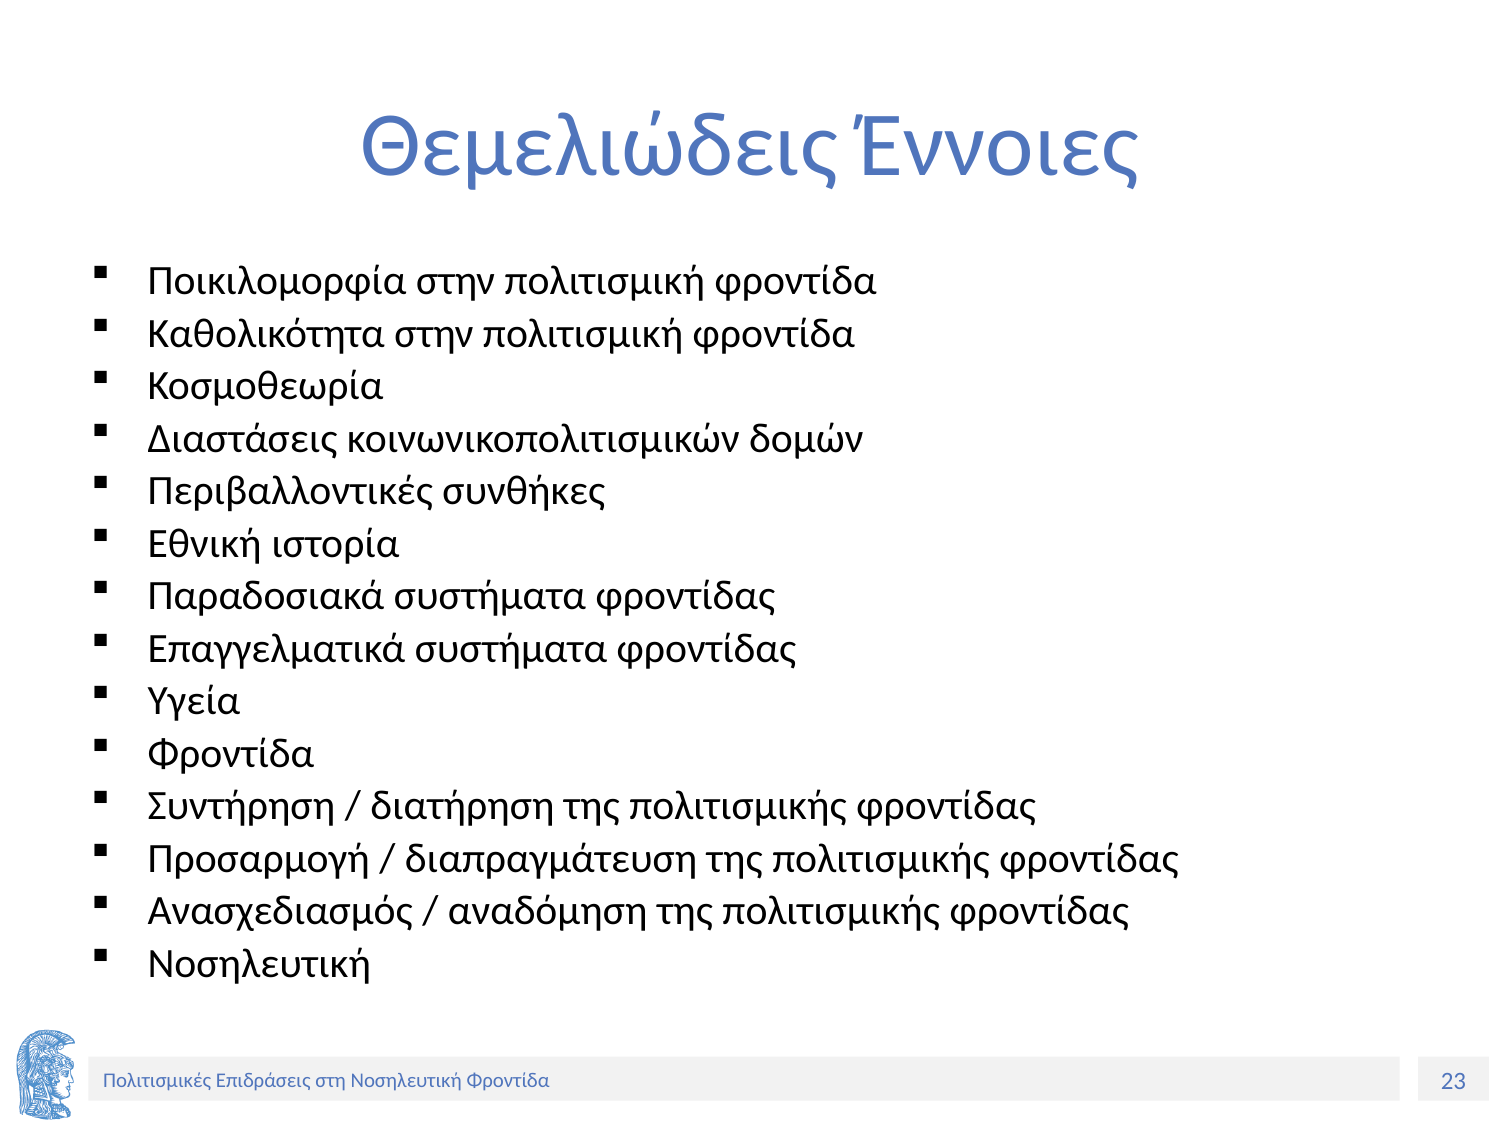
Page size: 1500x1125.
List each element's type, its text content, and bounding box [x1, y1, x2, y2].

title Θεμελιώδεις Έννοιες [75, 45, 1425, 233]
picture [9, 1026, 81, 1120]
list Ποικιλομορφία στην πολιτισμική φροντίδα Καθολικότητα στην πολιτισμική φροντίδα Κοσμοθεωρία Διαστάσεις κοινωνικοπολιτισμικών δομών Περιβαλλοντικές συνθήκες Εθνική ιστορία Παραδοσιακά συστήματα φροντίδας Επαγγελματικά συστήματα φροντίδας Υγεία Φροντίδα Συντήρηση / διατήρηση της πολιτισμικής φροντίδας Προσαρμογή / διαπραγμάτευση της πολιτισμικής φροντίδας Ανασχεδιασμός / αναδόμηση της πολιτισμικής φροντίδας Νοσηλευτική [76, 255, 1427, 998]
